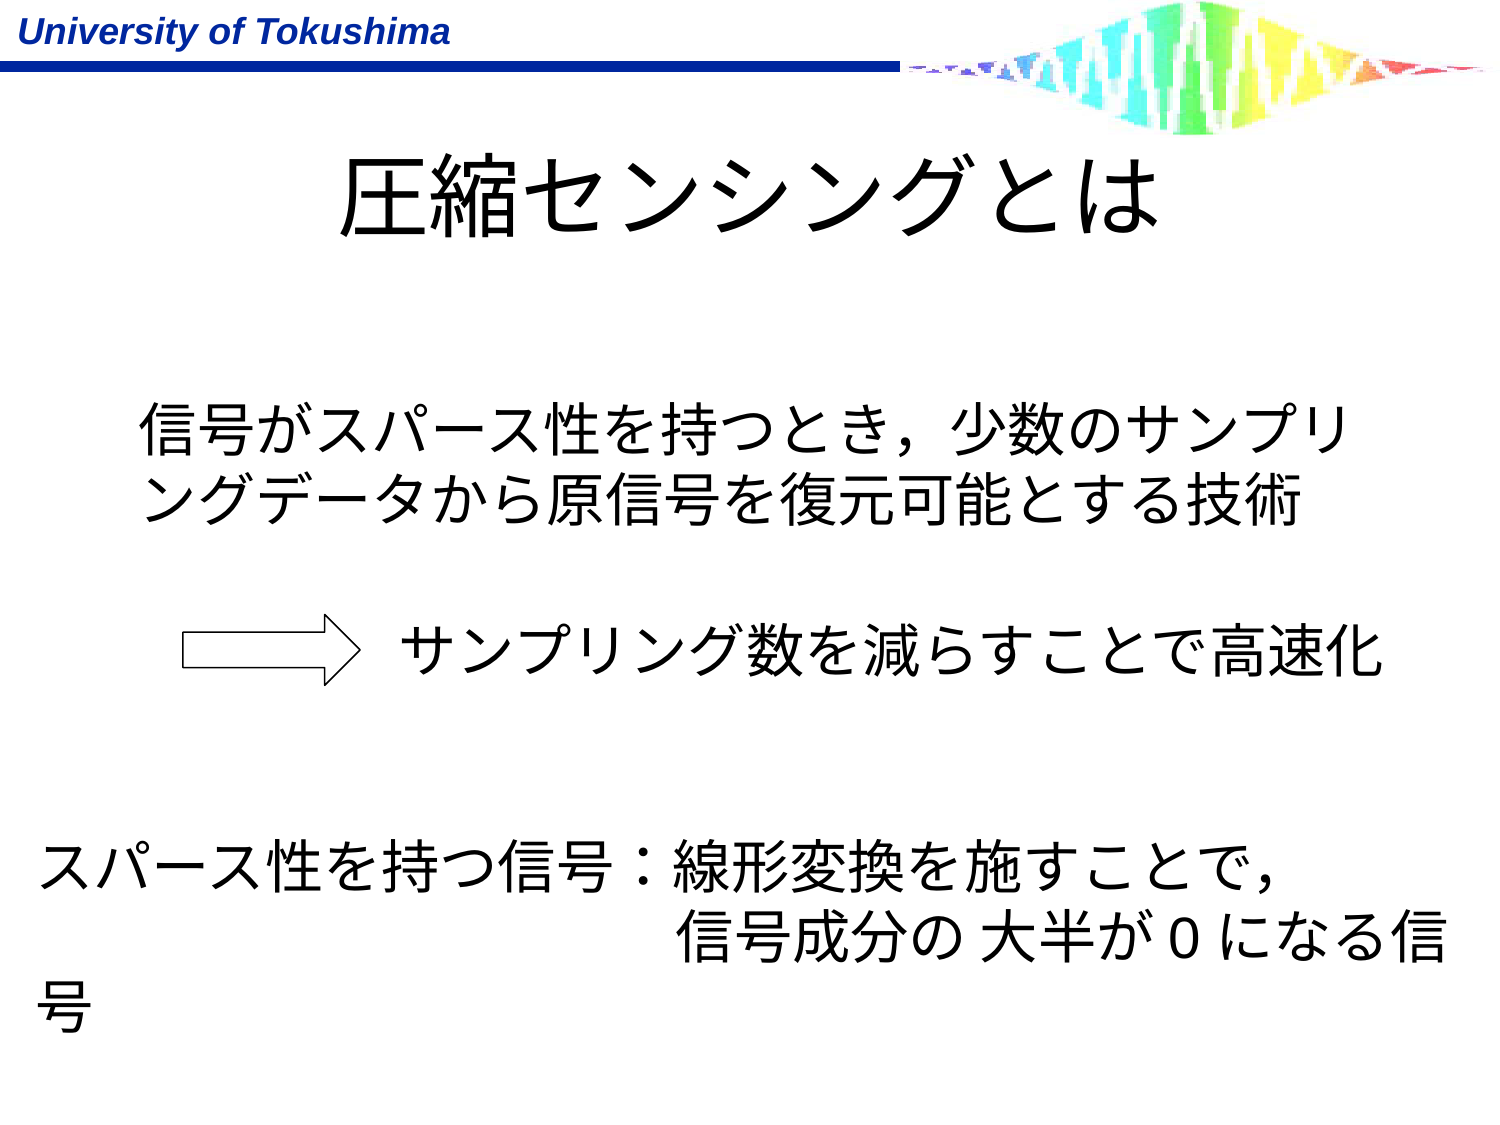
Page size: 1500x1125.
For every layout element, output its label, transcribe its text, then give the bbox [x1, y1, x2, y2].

text_box サンプリング数を減らすことで高速化 [383, 606, 1424, 692]
list 信号がスパース性を持つとき，少数のサンプリングデータから原信号を復元可能とする技術 [123, 385, 1400, 553]
text_box スパース性を持つ信号：線形変換を施すことで， 信号成分の 大半が0になる信号 [20, 822, 1500, 1047]
text_box [182, 614, 361, 686]
picture [900, 0, 1500, 138]
title 圧縮センシングとは [112, 99, 1388, 288]
